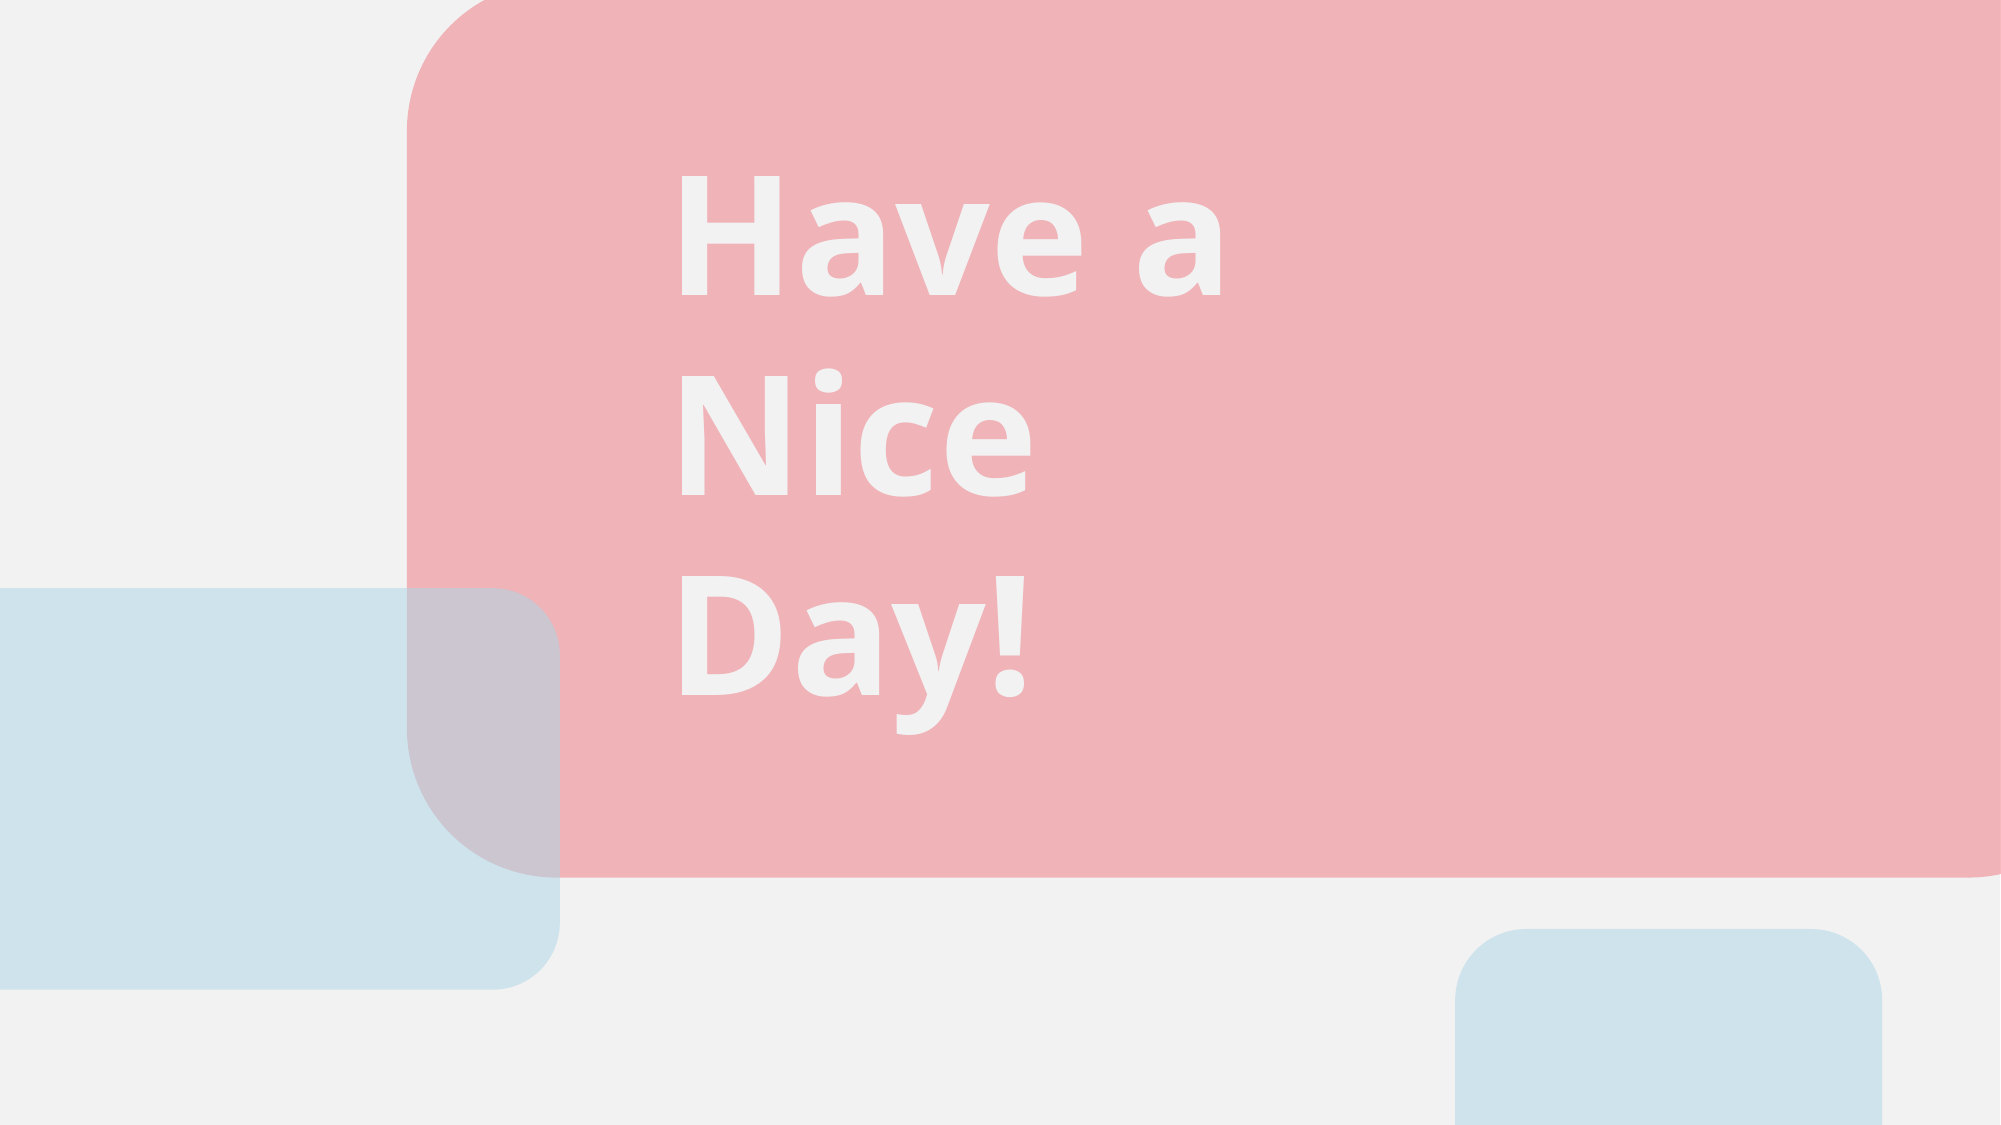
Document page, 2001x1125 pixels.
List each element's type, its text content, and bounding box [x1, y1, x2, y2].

title Have a Nice Day! [647, 218, 1466, 640]
